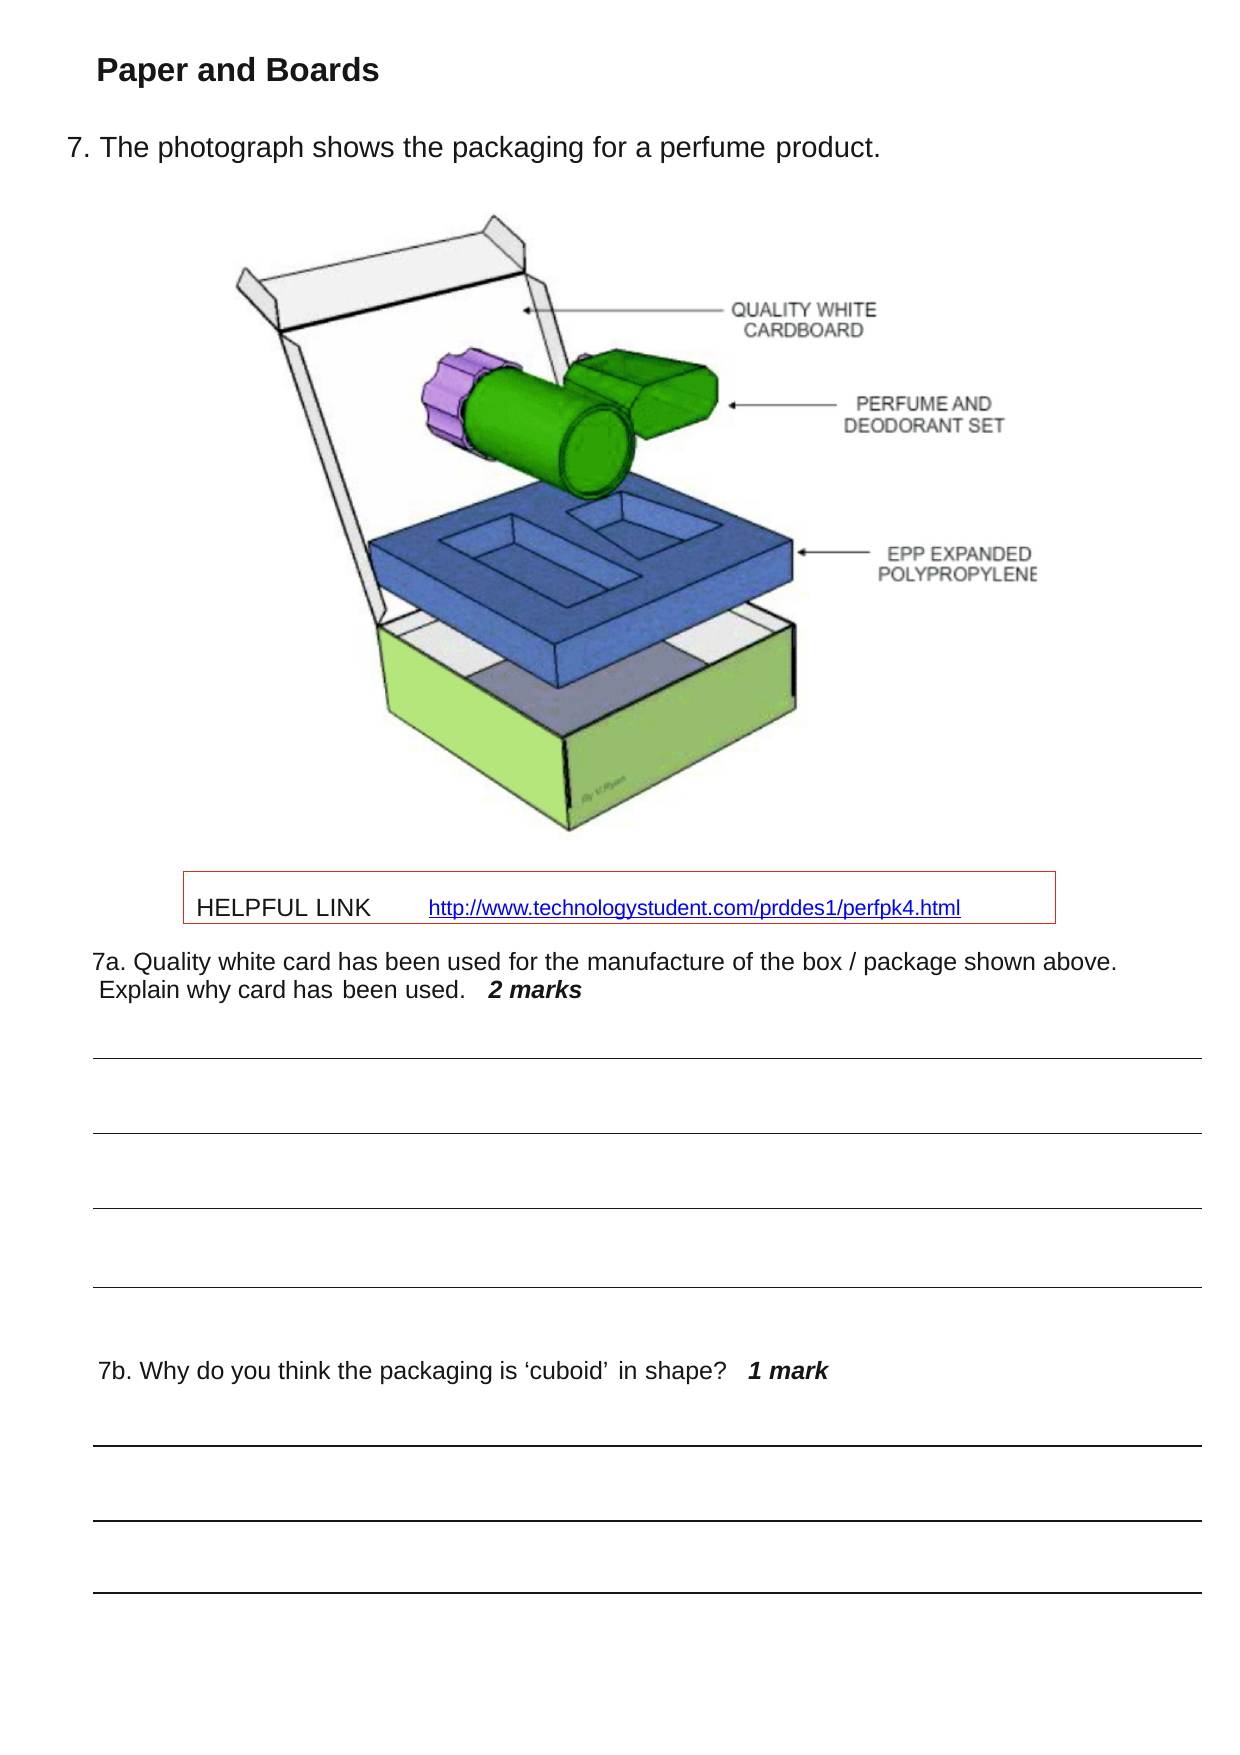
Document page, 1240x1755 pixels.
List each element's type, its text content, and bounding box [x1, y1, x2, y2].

text_box [232, 212, 1041, 841]
text_box 7a. Quality white card has been used for the manufacture of the box / package shown above. Explain why card has been used. 2 marks [89, 942, 1123, 1004]
text_box 7b. Why do you think the packaging is ‘cuboid’ in shape? 1 mark [95, 1352, 829, 1385]
text_box Paper and Boards 7. The photograph shows the packaging for a perfume product. [64, 46, 883, 164]
text_box HELPFUL LINK http://www.technologystudent.com/prddes1/perfpk4.html [183, 871, 1056, 924]
